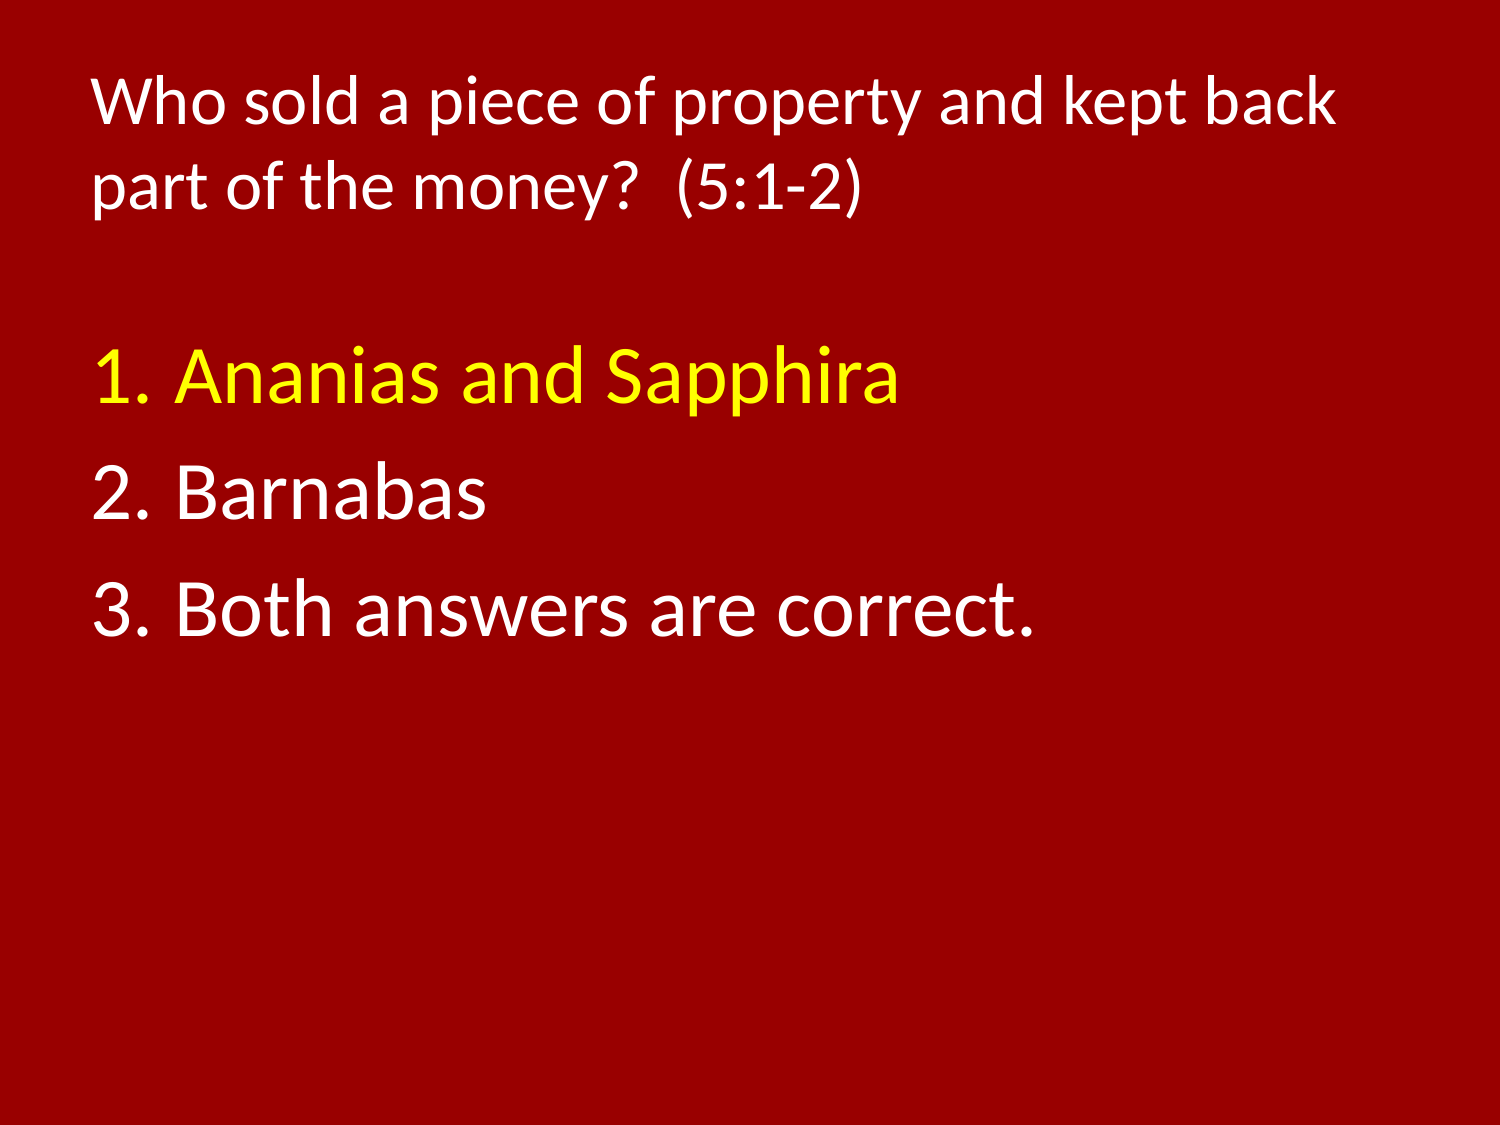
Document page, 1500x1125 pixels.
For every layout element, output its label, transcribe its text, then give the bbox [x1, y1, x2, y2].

title Who sold a piece of property and kept back part of the money? (5:1-2) [75, 45, 1425, 233]
list Ananias and Sapphira Barnabas Both answers are correct. [75, 312, 1425, 1005]
